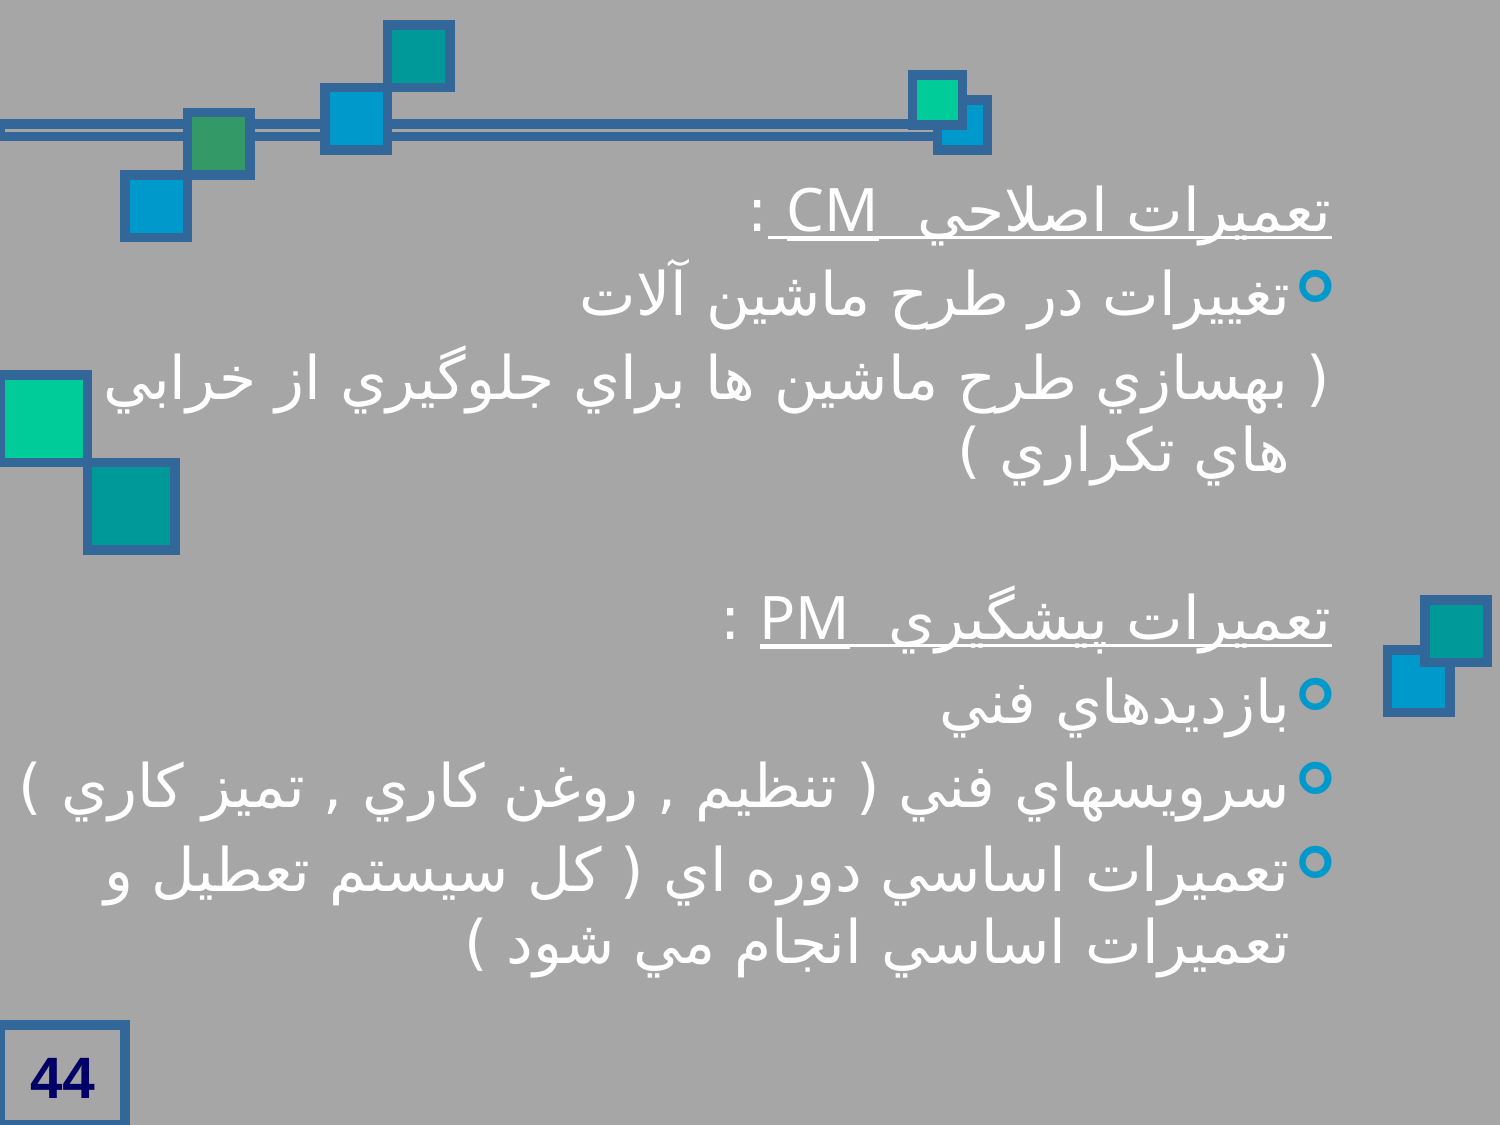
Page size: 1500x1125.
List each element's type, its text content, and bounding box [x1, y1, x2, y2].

slide_number 44 [0, 1050, 130, 1125]
list تعميرات اصلاحي CM : تغييرات در طرح ماشين آلات ( بهسازي طرح ماشين ها براي جلوگيري از خرابي هاي تکراري ) تعميرات پيشگيري PM : بازديدهاي فني سرويسهاي فني ( تنظيم , روغن کاري , تميز کاري ) تعميرات اساسي دوره اي ( کل سيستم تعطيل و تعميرات اساسي انجام مي شود ) [0, 163, 1347, 1050]
